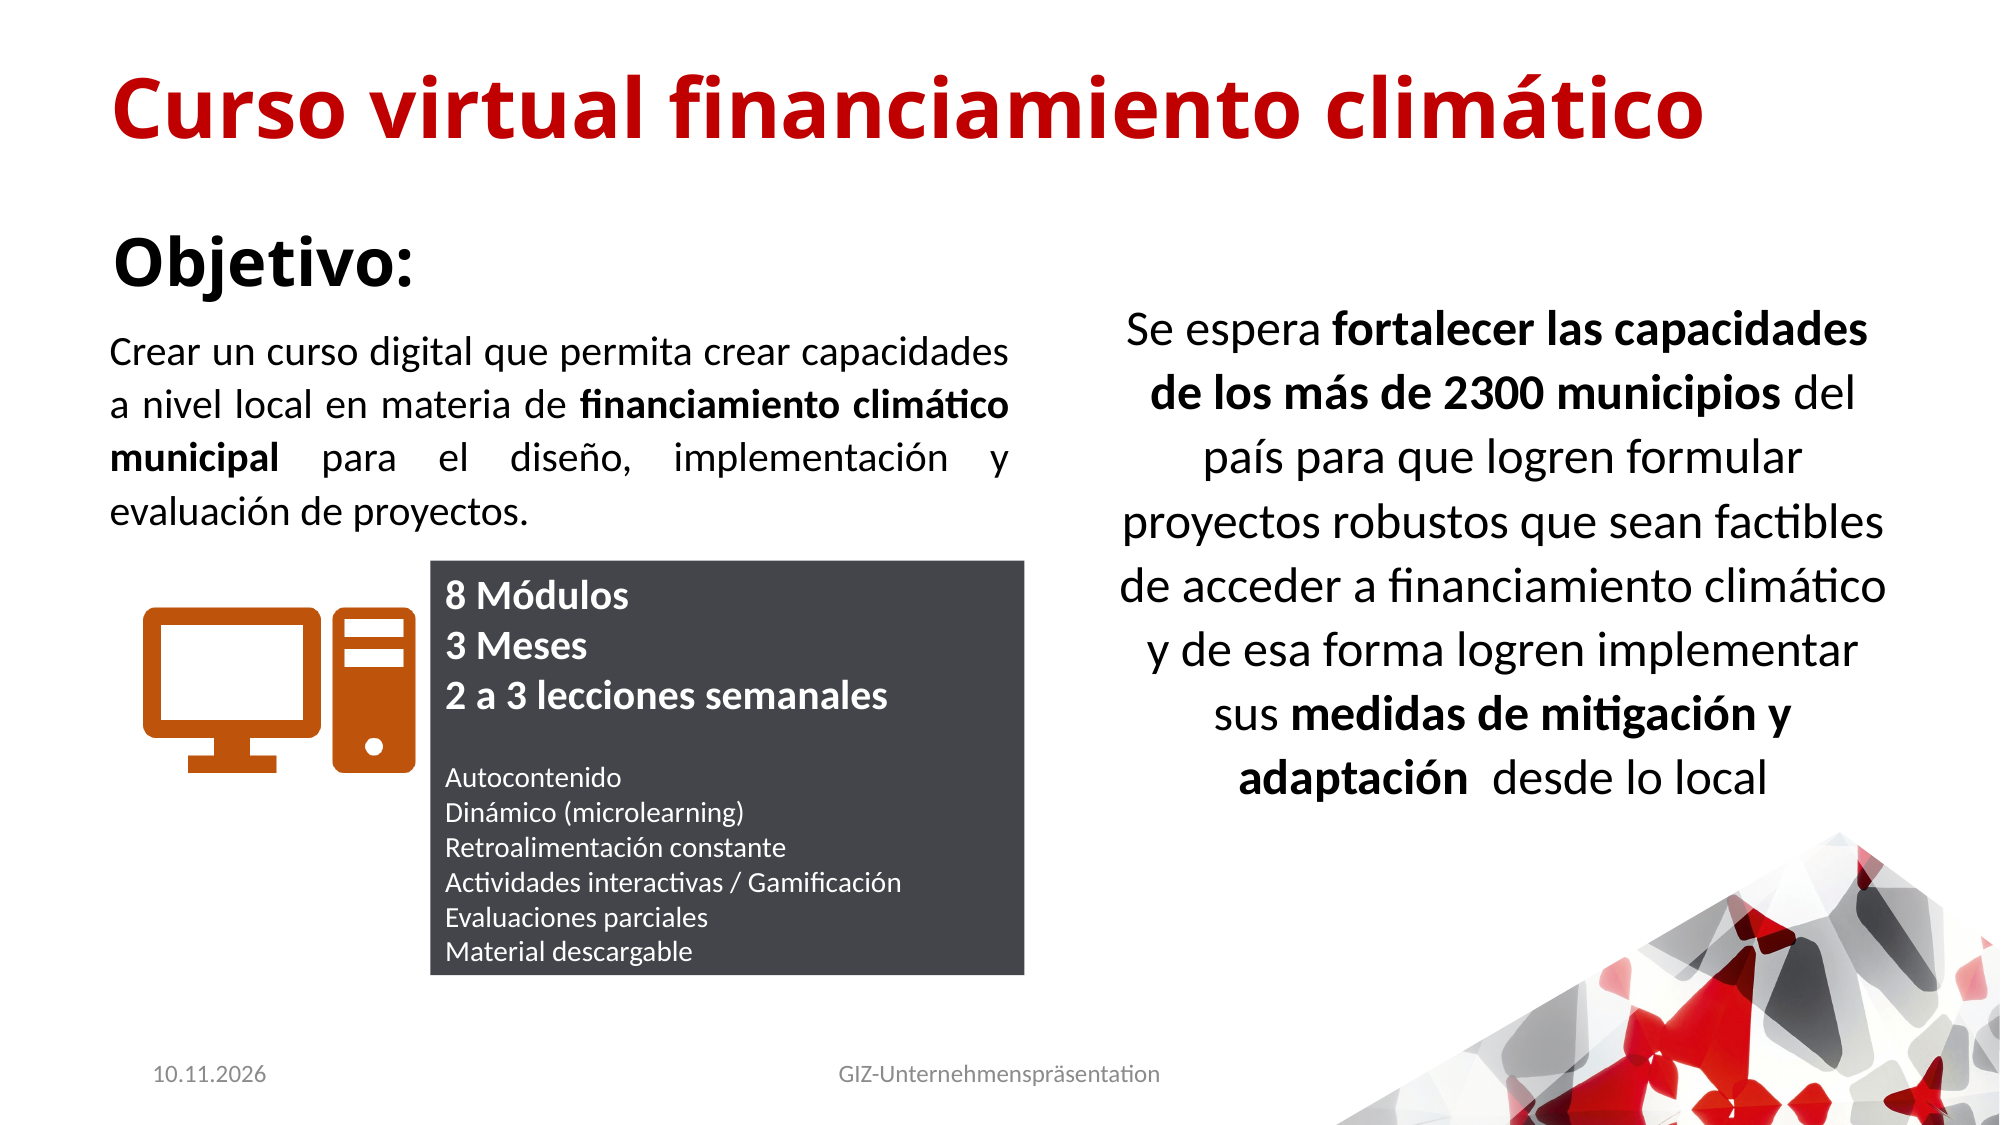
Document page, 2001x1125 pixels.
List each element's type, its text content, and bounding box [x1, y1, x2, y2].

picture [137, 548, 421, 832]
text_box Se espera fortalecer las capacidades de los más de 2300 municipios del país para que logren formular proyectos robustos que sean factibles de acceder a financiamiento climático y de esa forma logren implementar sus medidas de mitigación y adaptación desde lo local [1101, 283, 1905, 813]
text_box 8 Módulos 3 Meses 2 a 3 lecciones semanales Autocontenido Dinámico (microlearning) Retroalimentación constante Actividades interactivas / Gamificación Evaluaciones parciales Material descargable [430, 560, 1025, 976]
title Curso virtual financiamiento climático [94, 30, 1866, 194]
footer GIZ-Unternehmenspräsentation [662, 1042, 1236, 1103]
text_box Crear un curso digital que permita crear capacidades a nivel local en materia de financiamiento climático municipal para el diseño, implementación y evaluación de proyectos. [94, 312, 1025, 542]
text_box Objetivo: [97, 167, 1051, 362]
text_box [1236, 820, 2000, 1125]
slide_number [137, 1042, 588, 1103]
